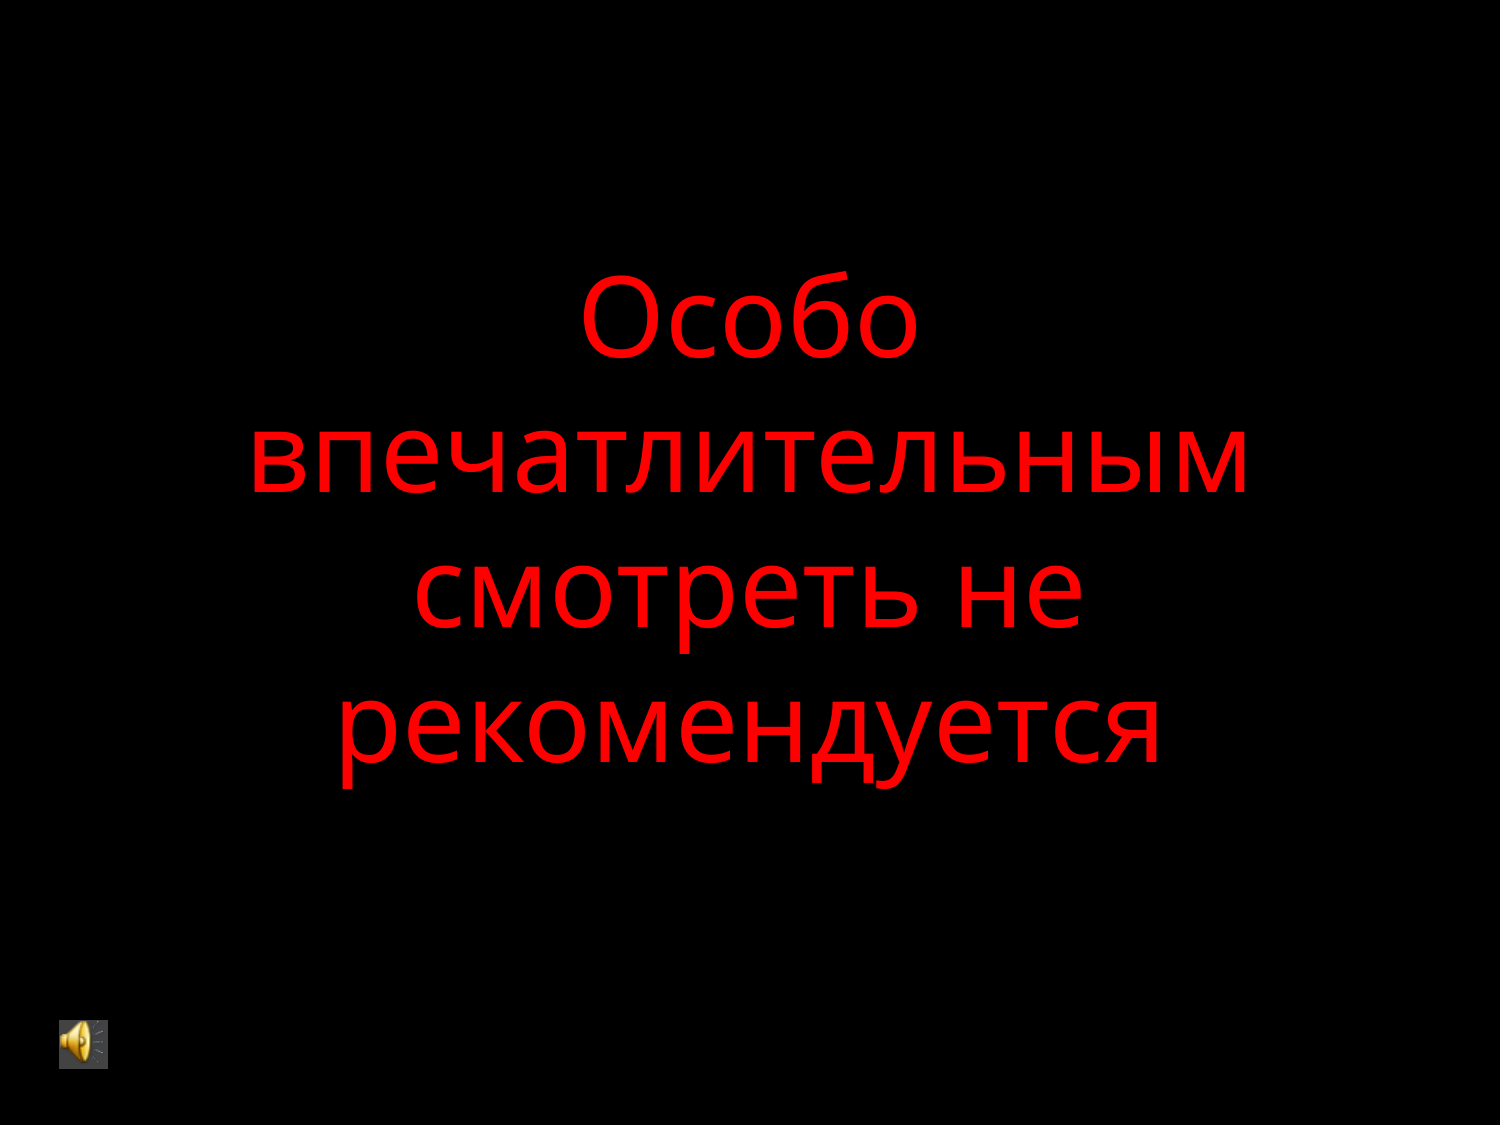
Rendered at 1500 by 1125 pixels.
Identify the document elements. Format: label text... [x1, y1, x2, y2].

picture [58, 1019, 109, 1070]
title Особо впечатлительным смотреть не рекомендуется [74, 44, 1426, 985]
